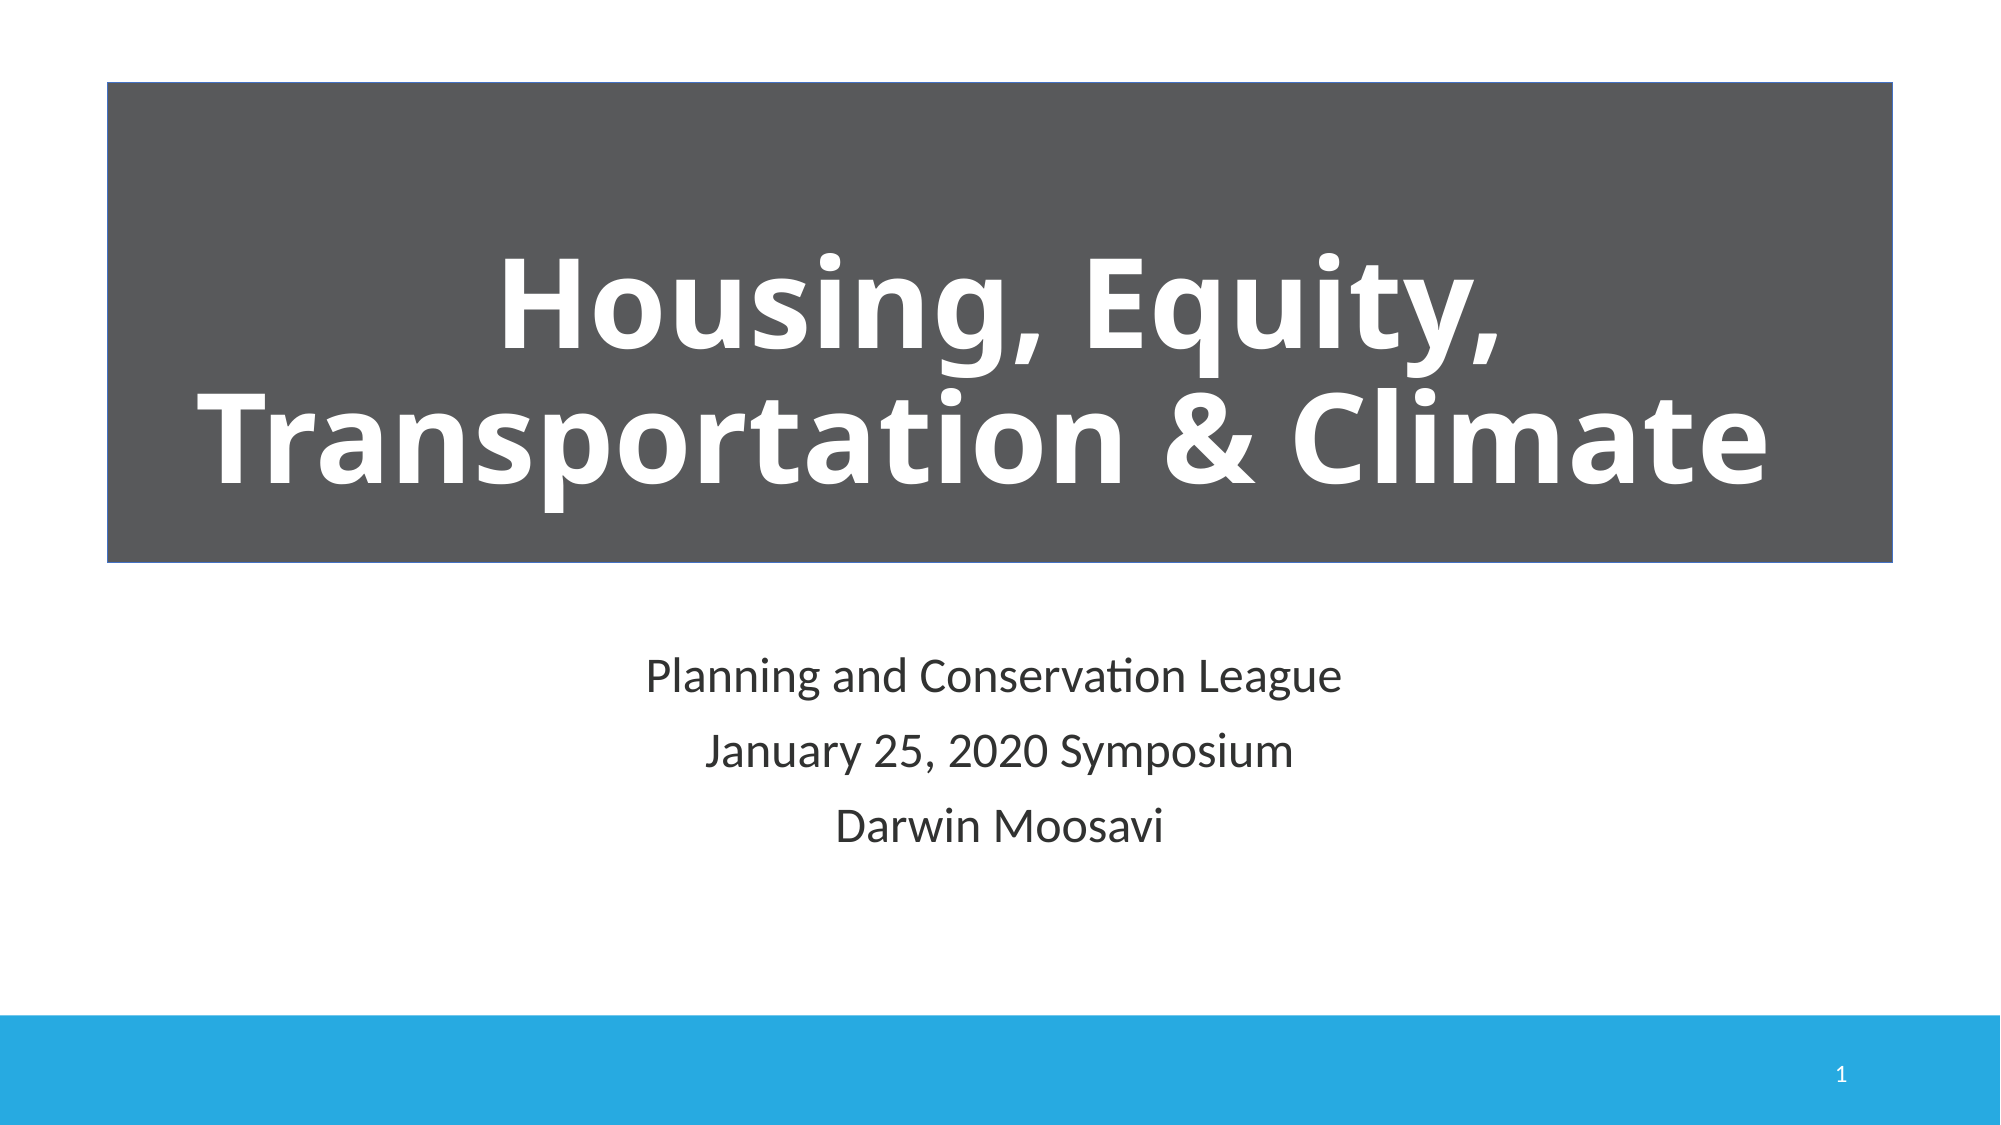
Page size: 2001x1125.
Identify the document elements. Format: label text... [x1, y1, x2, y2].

title Housing, Equity, Transportation & Climate [176, 126, 1824, 519]
text_box [107, 82, 1893, 563]
slide_number 1 [1412, 1042, 1863, 1103]
subtitle Planning and Conservation League January 25, 2020 Symposium Darwin Moosavi [249, 641, 1750, 987]
